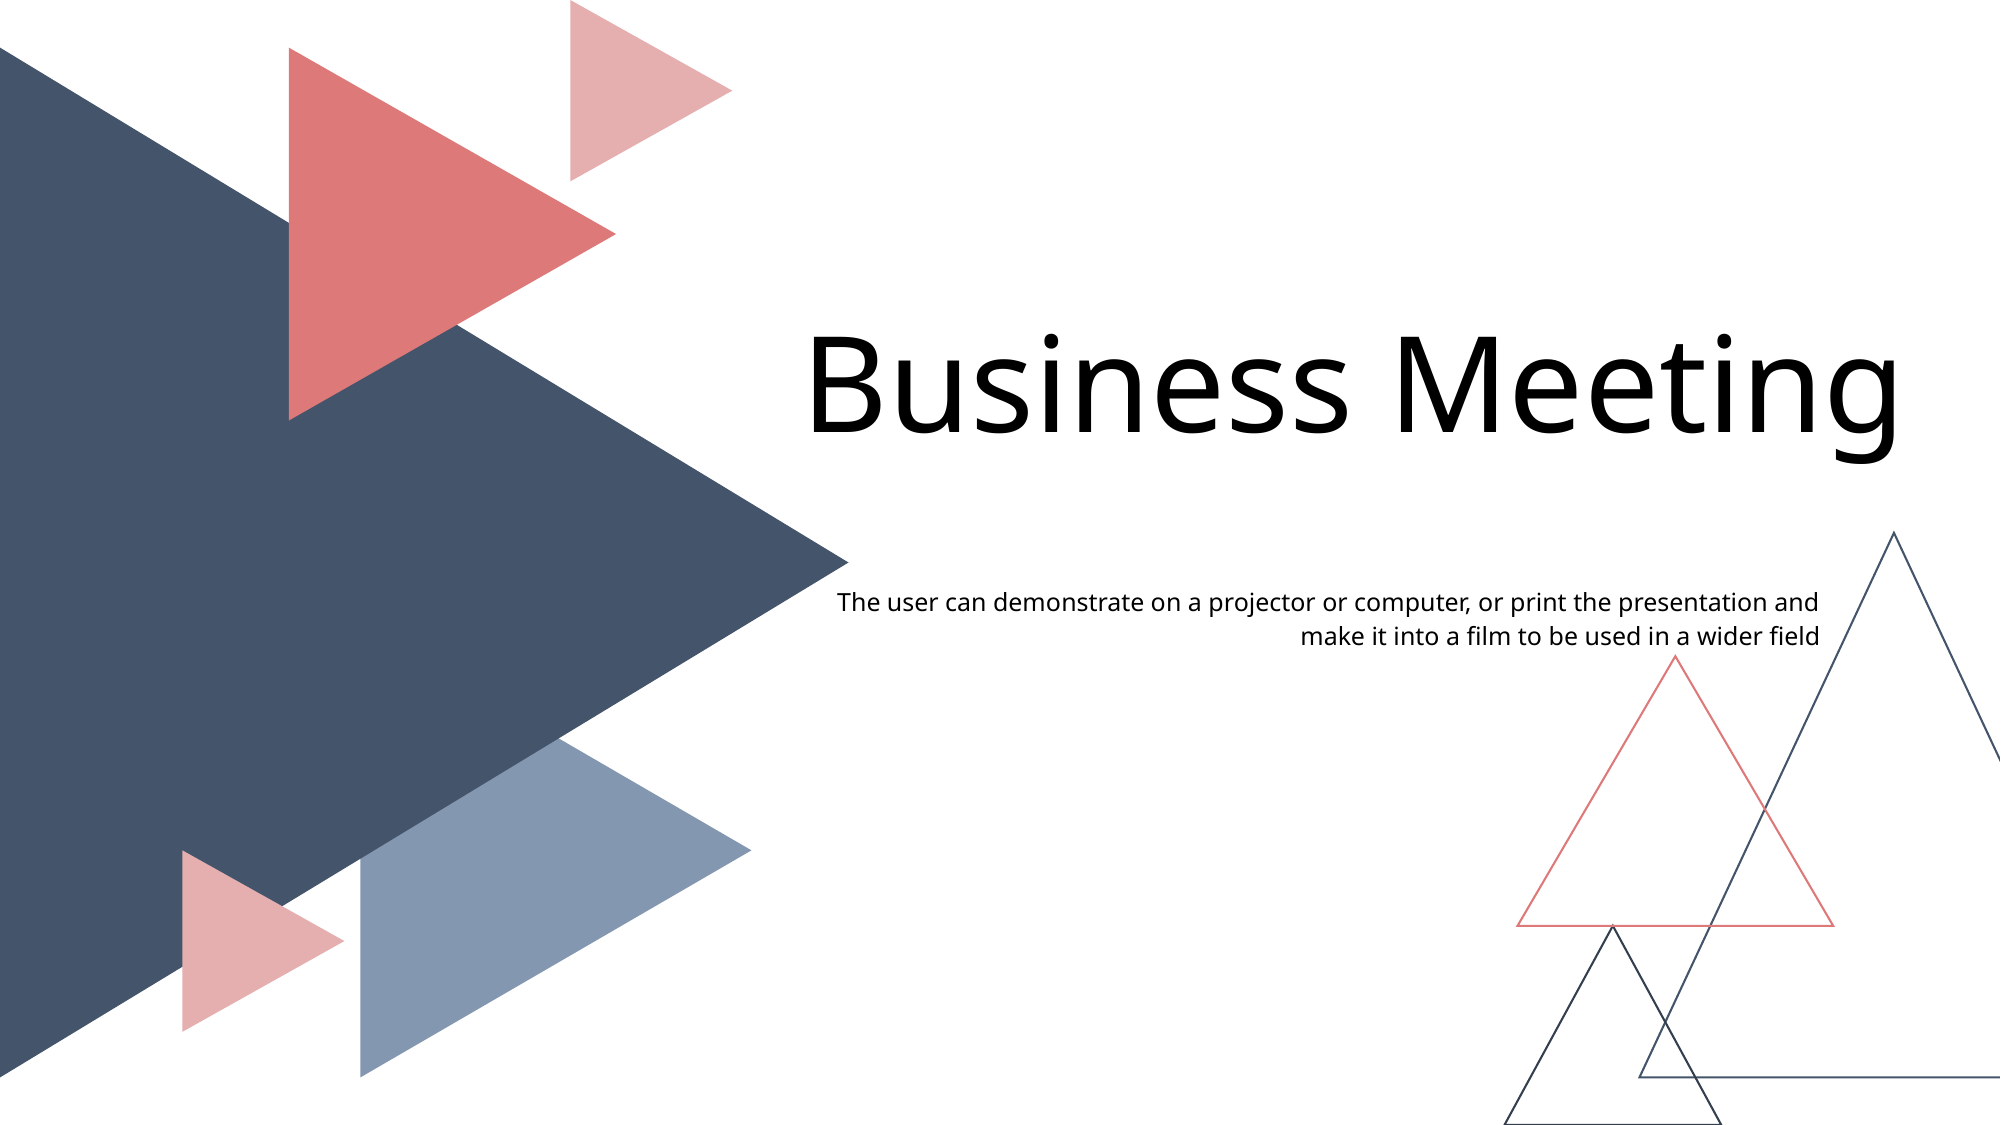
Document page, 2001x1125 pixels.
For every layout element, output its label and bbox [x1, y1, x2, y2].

text_box [0, 0, 2000, 1125]
